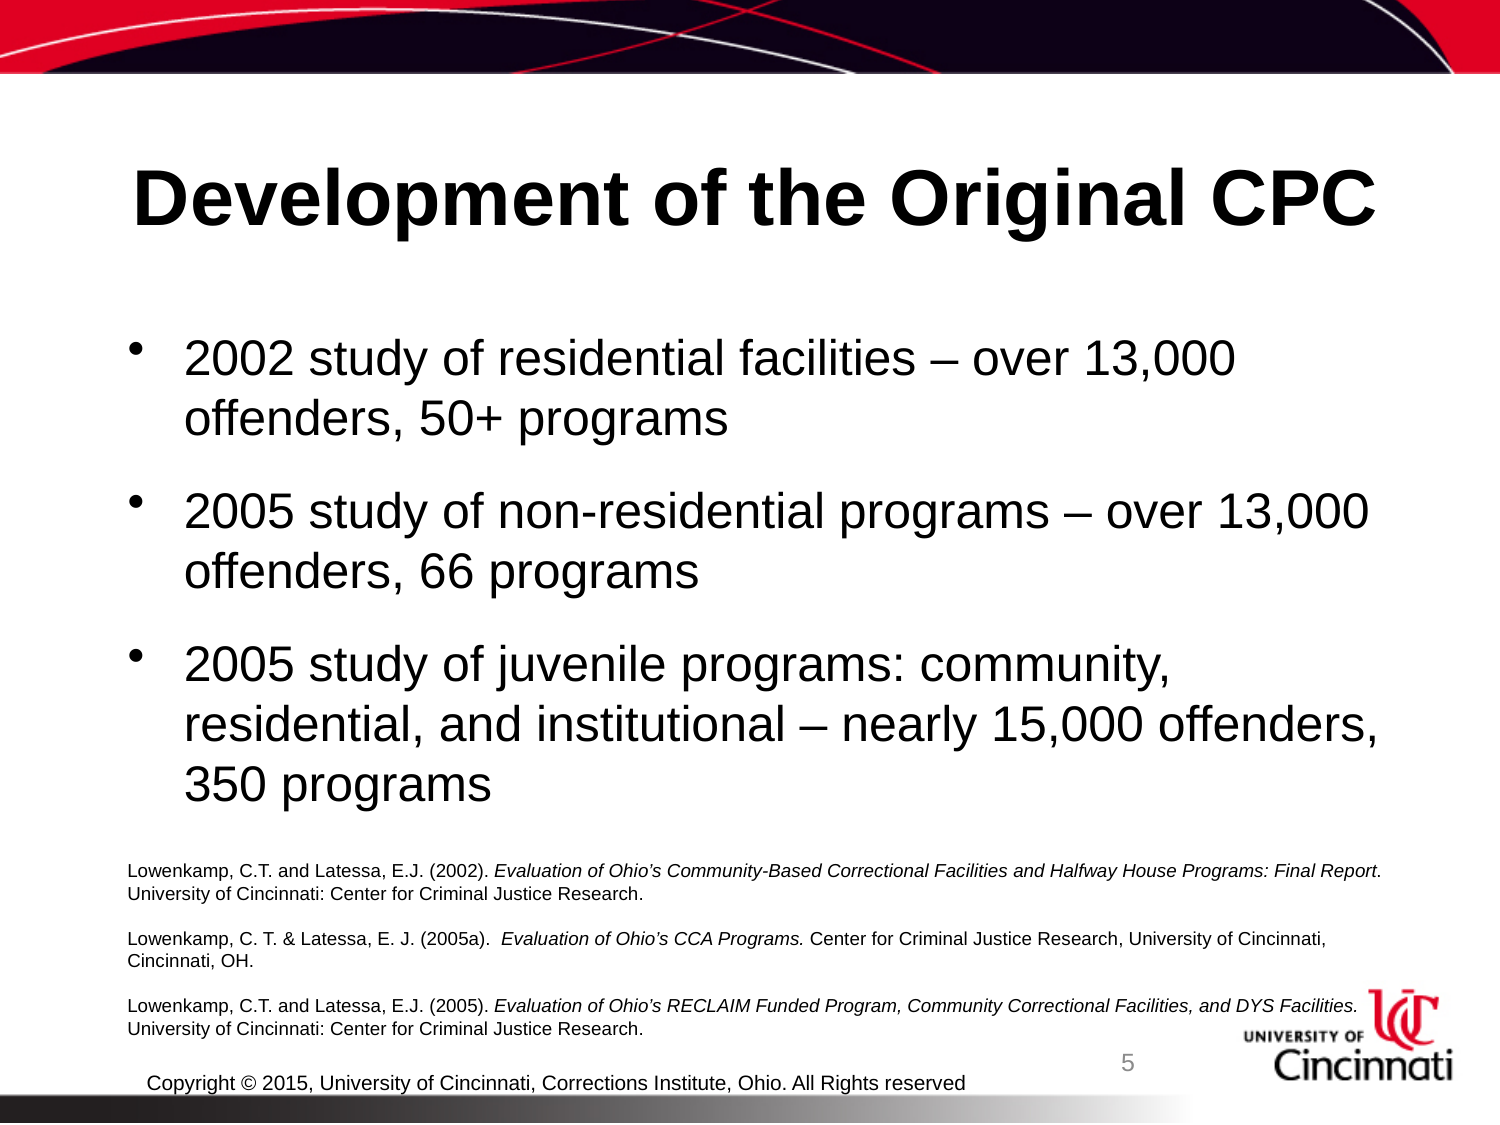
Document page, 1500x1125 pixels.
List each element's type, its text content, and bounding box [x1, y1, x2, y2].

list 2002 study of residential facilities – over 13,000 offenders, 50+ programs 2005 study of non-residential programs – over 13,000 offenders, 66 programs 2005 study of juvenile programs: community, residential, and institutional – nearly 15,000 offenders, 350 programs [112, 317, 1401, 901]
text_box Lowenkamp, C.T. and Latessa, E.J. (2002). Evaluation of Ohio’s Community-Based Correctional Facilities and Halfway House Programs: Final Report. University of Cincinnati: Center for Criminal Justice Research. Lowenkamp, C. T. & Latessa, E. J. (2005a). Evaluation of Ohio’s CCA Programs. Center for Criminal Justice Research, University of Cincinnati, Cincinnati, OH. Lowenkamp, C.T. and Latessa, E.J. (2005). Evaluation of Ohio’s RECLAIM Funded Program, Community Correctional Facilities, and DYS Facilities. University of Cincinnati: Center for Criminal Justice Research. [112, 851, 1400, 1047]
picture [0, 0, 1500, 74]
picture [0, 980, 1500, 1123]
footer Copyright © 2015, University of Cincinnati, Corrections Institute, Ohio. All Rights reserved [112, 1062, 1001, 1101]
slide_number 5 [912, 1021, 1150, 1100]
title Development of the Original CPC [112, 99, 1401, 288]
